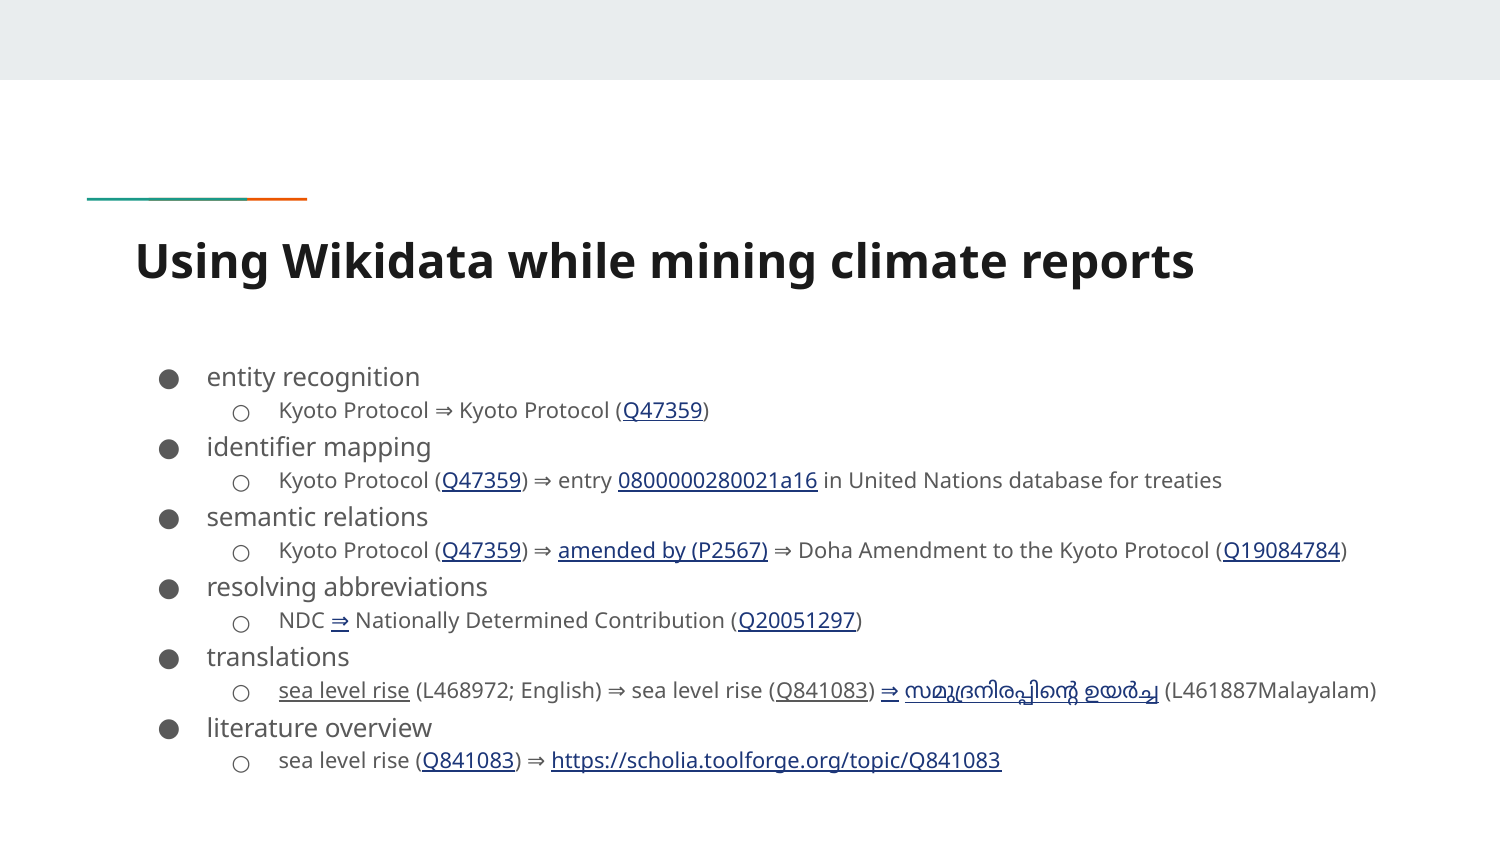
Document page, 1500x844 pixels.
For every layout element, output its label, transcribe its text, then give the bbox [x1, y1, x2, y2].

title Using Wikidata while mining climate reports [119, 216, 1381, 305]
list entity recognition Kyoto Protocol ⇒ Kyoto Protocol (Q47359) identifier mapping Kyoto Protocol (Q47359) ⇒ entry 0800000280021a16 in United Nations database for treaties semantic relations Kyoto Protocol (Q47359) ⇒ amended by (P2567) ⇒ Doha Amendment to the Kyoto Protocol (Q19084784) resolving abbreviations NDC ⇒ Nationally Determined Contribution (Q20051297) translations sea level rise (L468972; English) ⇒ sea level rise (Q841083) ⇒ സമുദ്രനിരപ്പിന്റെ ഉയർച്ച (L461887Malayalam) literature overview sea level rise (Q841083) ⇒ https://scholia.toolforge.org/topic/Q841083 [119, 341, 1406, 844]
